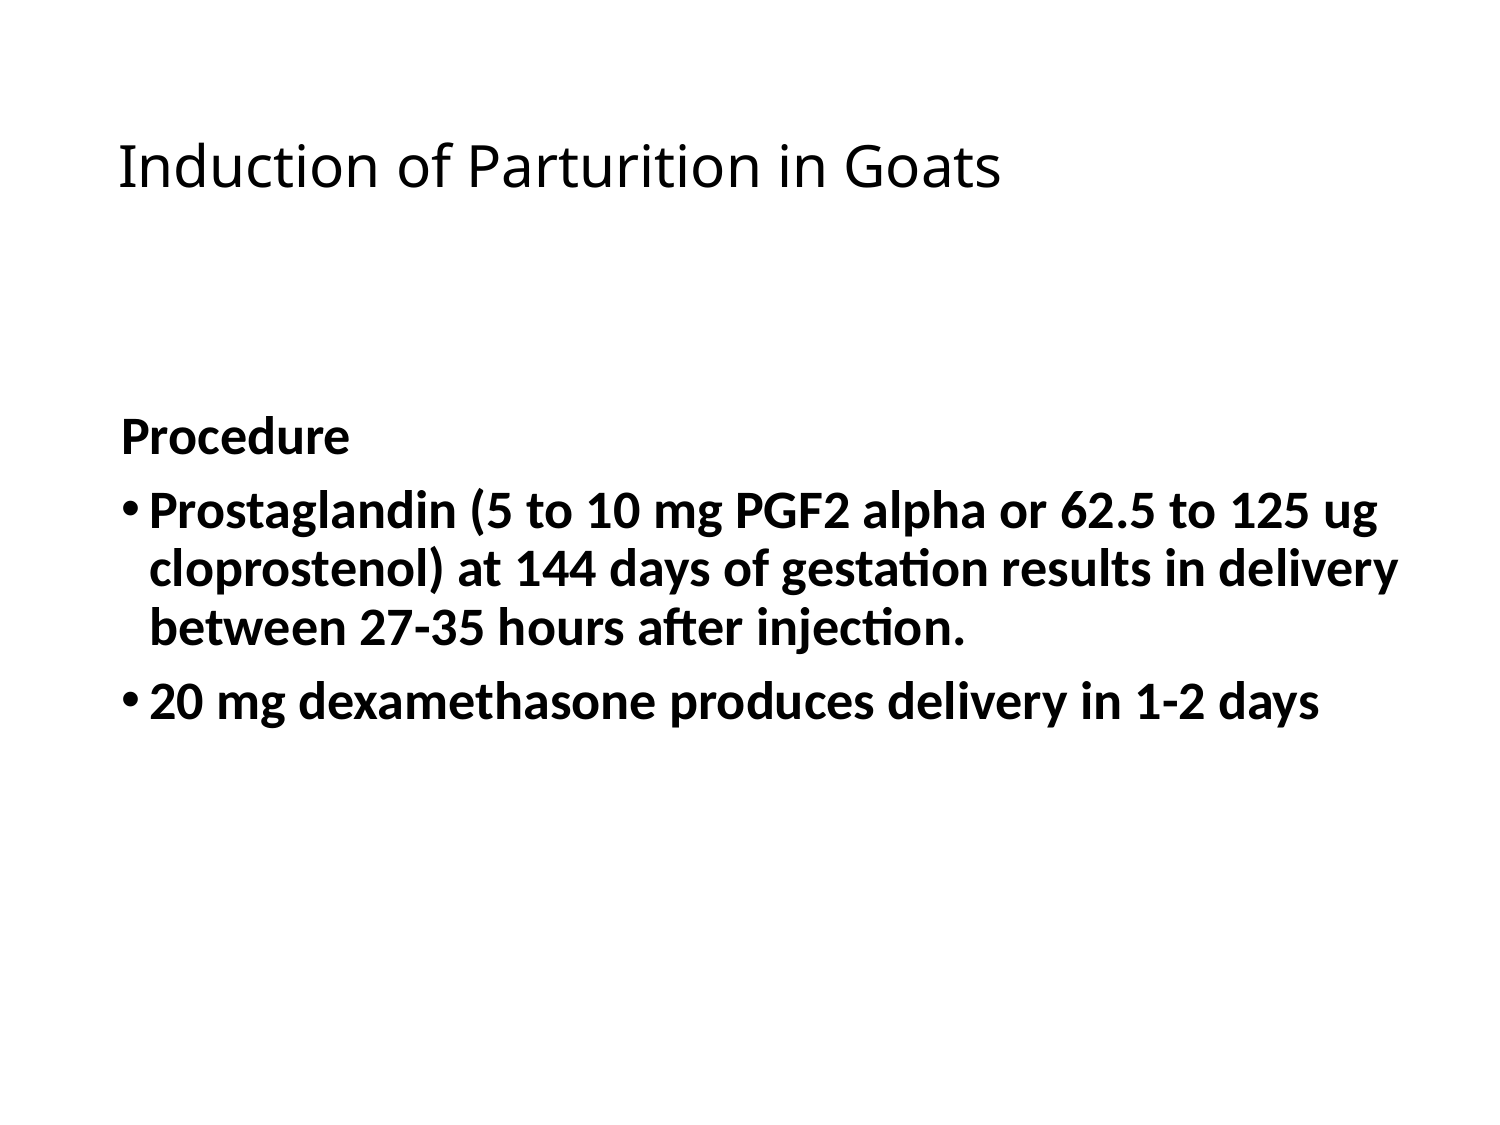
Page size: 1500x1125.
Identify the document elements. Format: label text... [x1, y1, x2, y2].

title Induction of Parturition in Goats [103, 59, 1397, 278]
list Procedure Prostaglandin (5 to 10 mg PGF2 alpha or 62.5 to 125 ug cloprostenol) at 144 days of gestation results in delivery between 27-35 hours after injection. 20 mg dexamethasone produces delivery in 1-2 days [106, 399, 1500, 1075]
